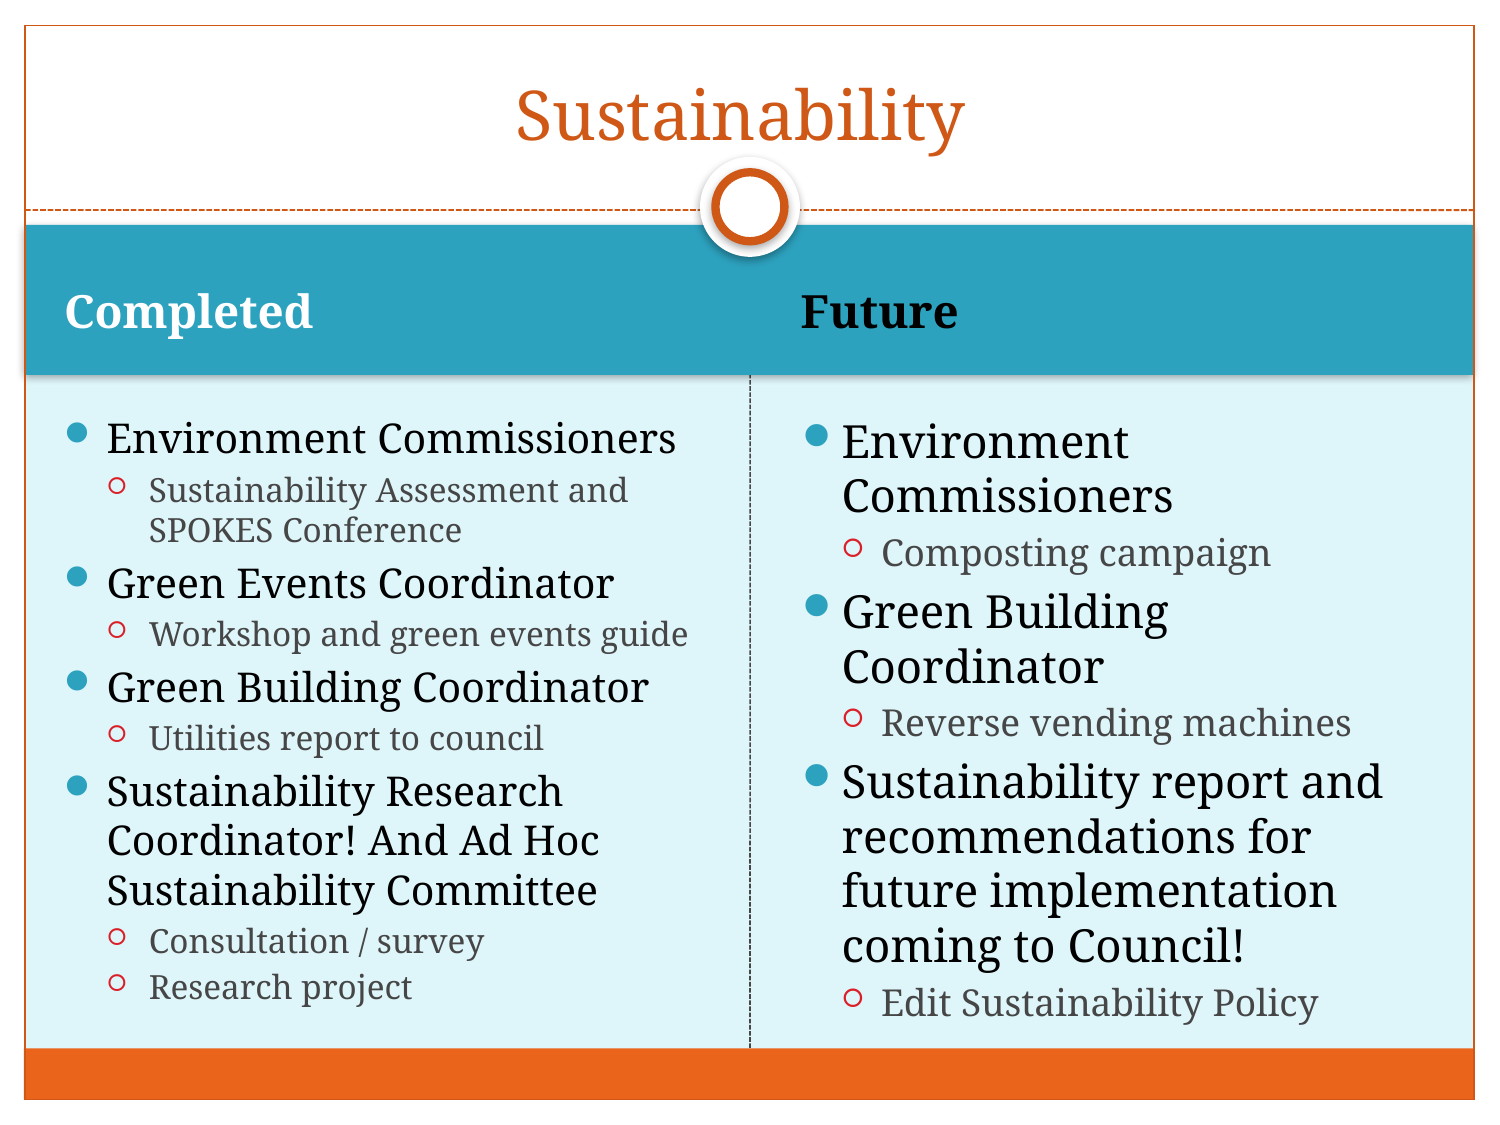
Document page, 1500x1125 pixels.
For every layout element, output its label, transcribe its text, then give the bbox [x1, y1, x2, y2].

list Future [785, 249, 1450, 371]
list Environment Commissioners Sustainability Assessment and SPOKES Conference Green Events Coordinator Workshop and green events guide Green Building Coordinator Utilities report to council Sustainability Research Coordinator! And Ad Hoc Sustainability Committee Consultation / survey Research project [49, 405, 713, 1032]
title Sustainability [49, 37, 1450, 162]
list Environment Commissioners Composting campaign Green Building Coordinator Reverse vending machines Sustainability report and recommendations for future implementation coming to Council! Edit Sustainability Policy [787, 405, 1450, 1033]
list Completed [48, 249, 714, 371]
